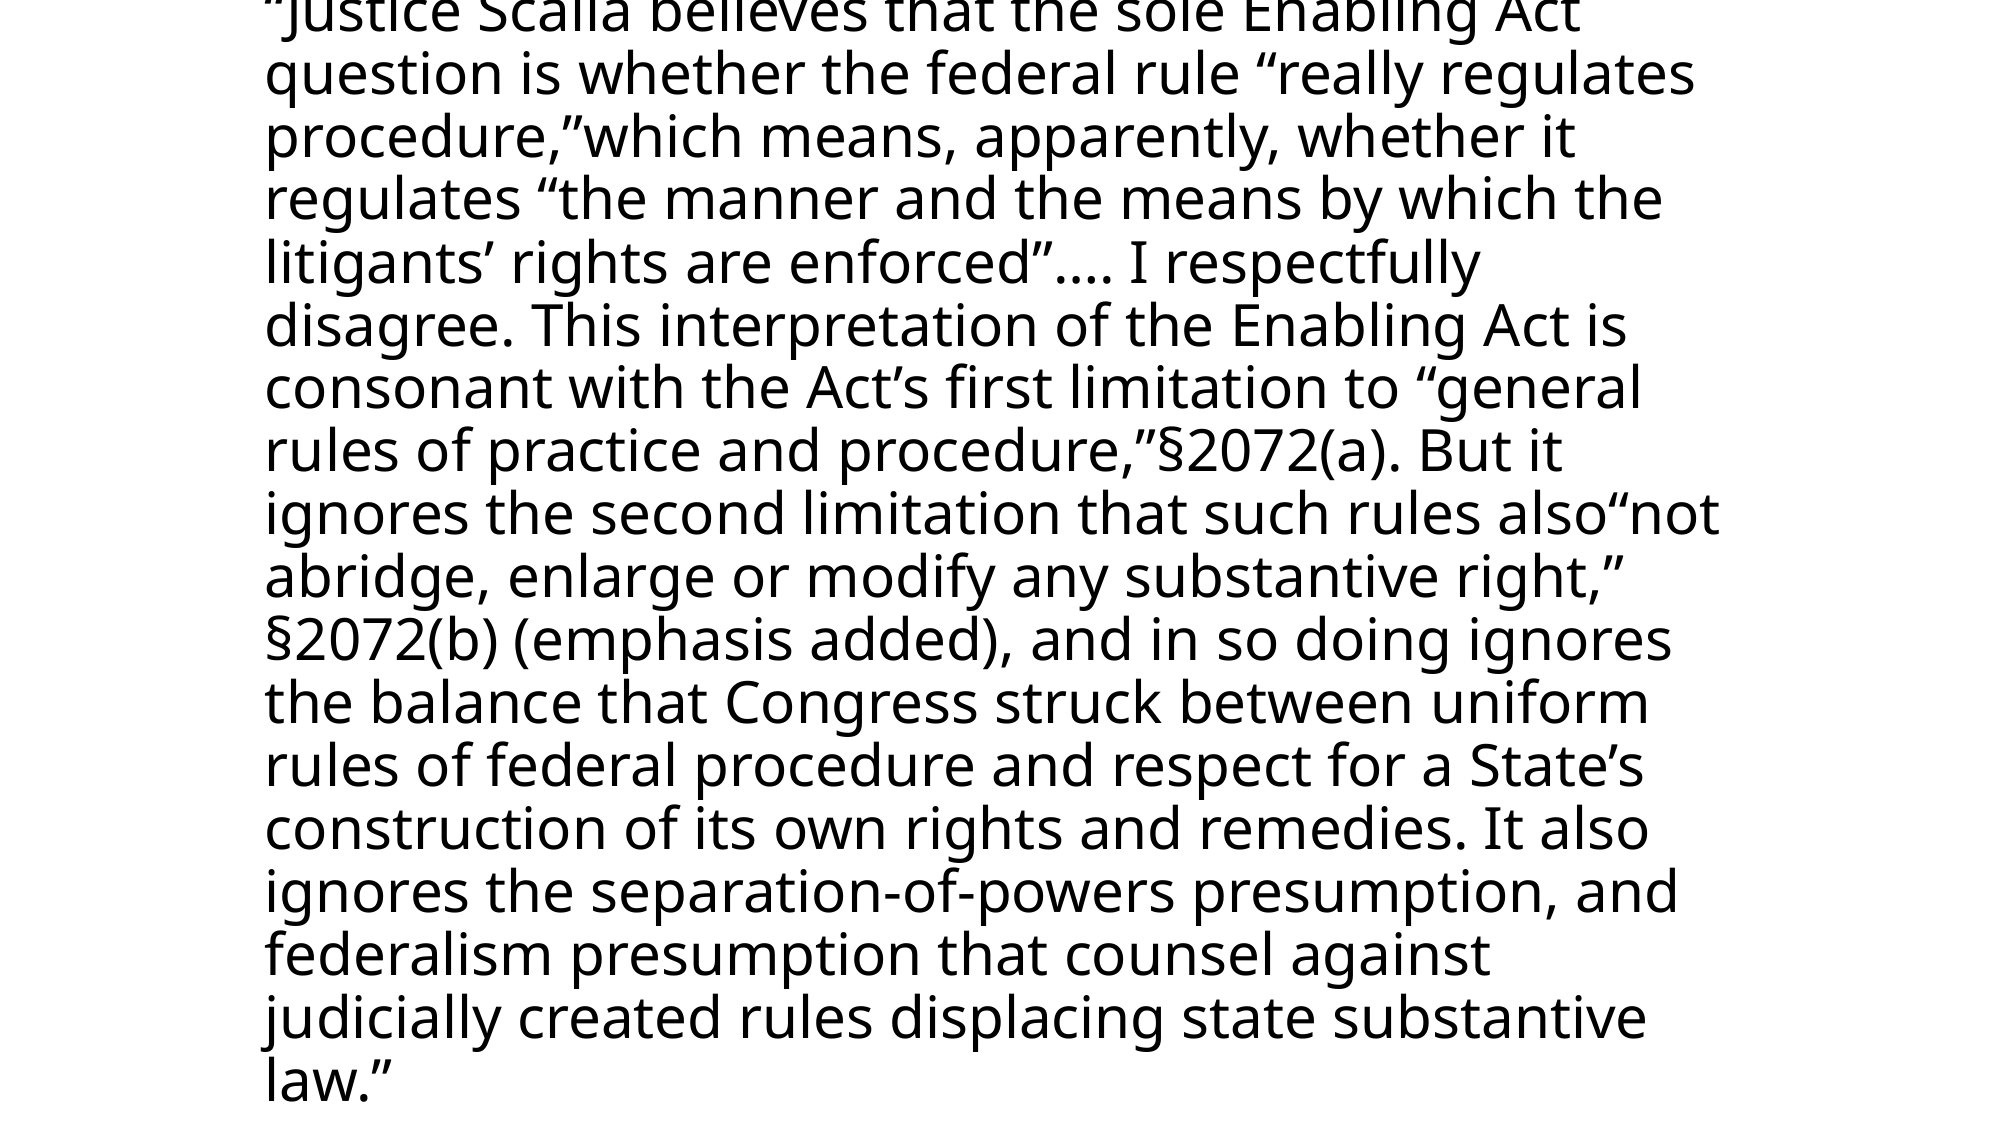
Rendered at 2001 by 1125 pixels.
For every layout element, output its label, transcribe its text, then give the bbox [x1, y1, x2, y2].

title “Justice Scalia believes that the sole Enabling Act question is whether the federal rule “really regulates procedure,”which means, apparently, whether it regulates “the manner and the means by which the litigants’ rights are enforced”…. I respectfully disagree. This interpretation of the Enabling Act is consonant with the Act’s first limitation to “general rules of practice and procedure,”§2072(a). But it ignores the second limitation that such rules also“not abridge, enlarge or modify any substantive right,” §2072(b) (emphasis added), and in so doing ignores the balance that Congress struck between uniform rules of federal procedure and respect for a State’s construction of its own rights and remedies. It also ignores the separation-of-powers presumption, and federalism presumption that counsel against judicially created rules displacing state substantive law.” [249, 45, 1750, 1050]
